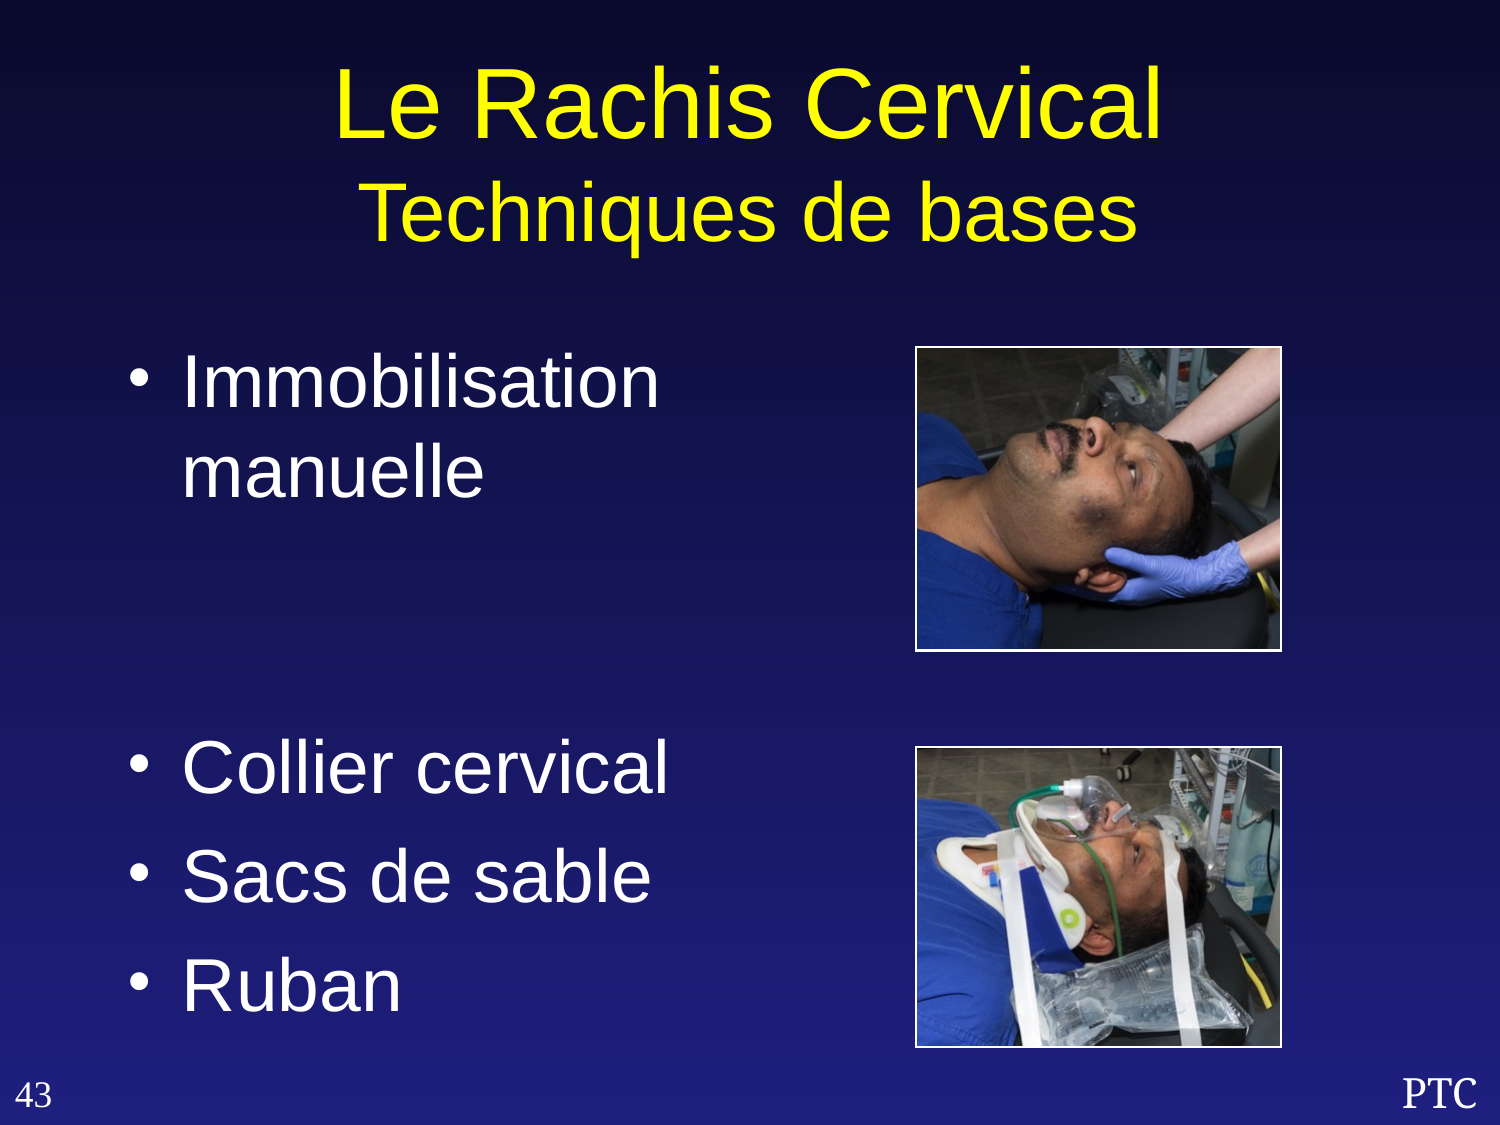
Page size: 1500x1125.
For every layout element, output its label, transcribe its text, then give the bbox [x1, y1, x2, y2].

text_box 43 [0, 1061, 68, 1123]
picture [916, 747, 1281, 1046]
text_box Le Rachis Cervical Techniques de bases [111, 54, 1387, 243]
text_box Immobilisation manuelle Collier cervical Sacs de sable Ruban [111, 324, 822, 1000]
picture [916, 347, 1281, 650]
